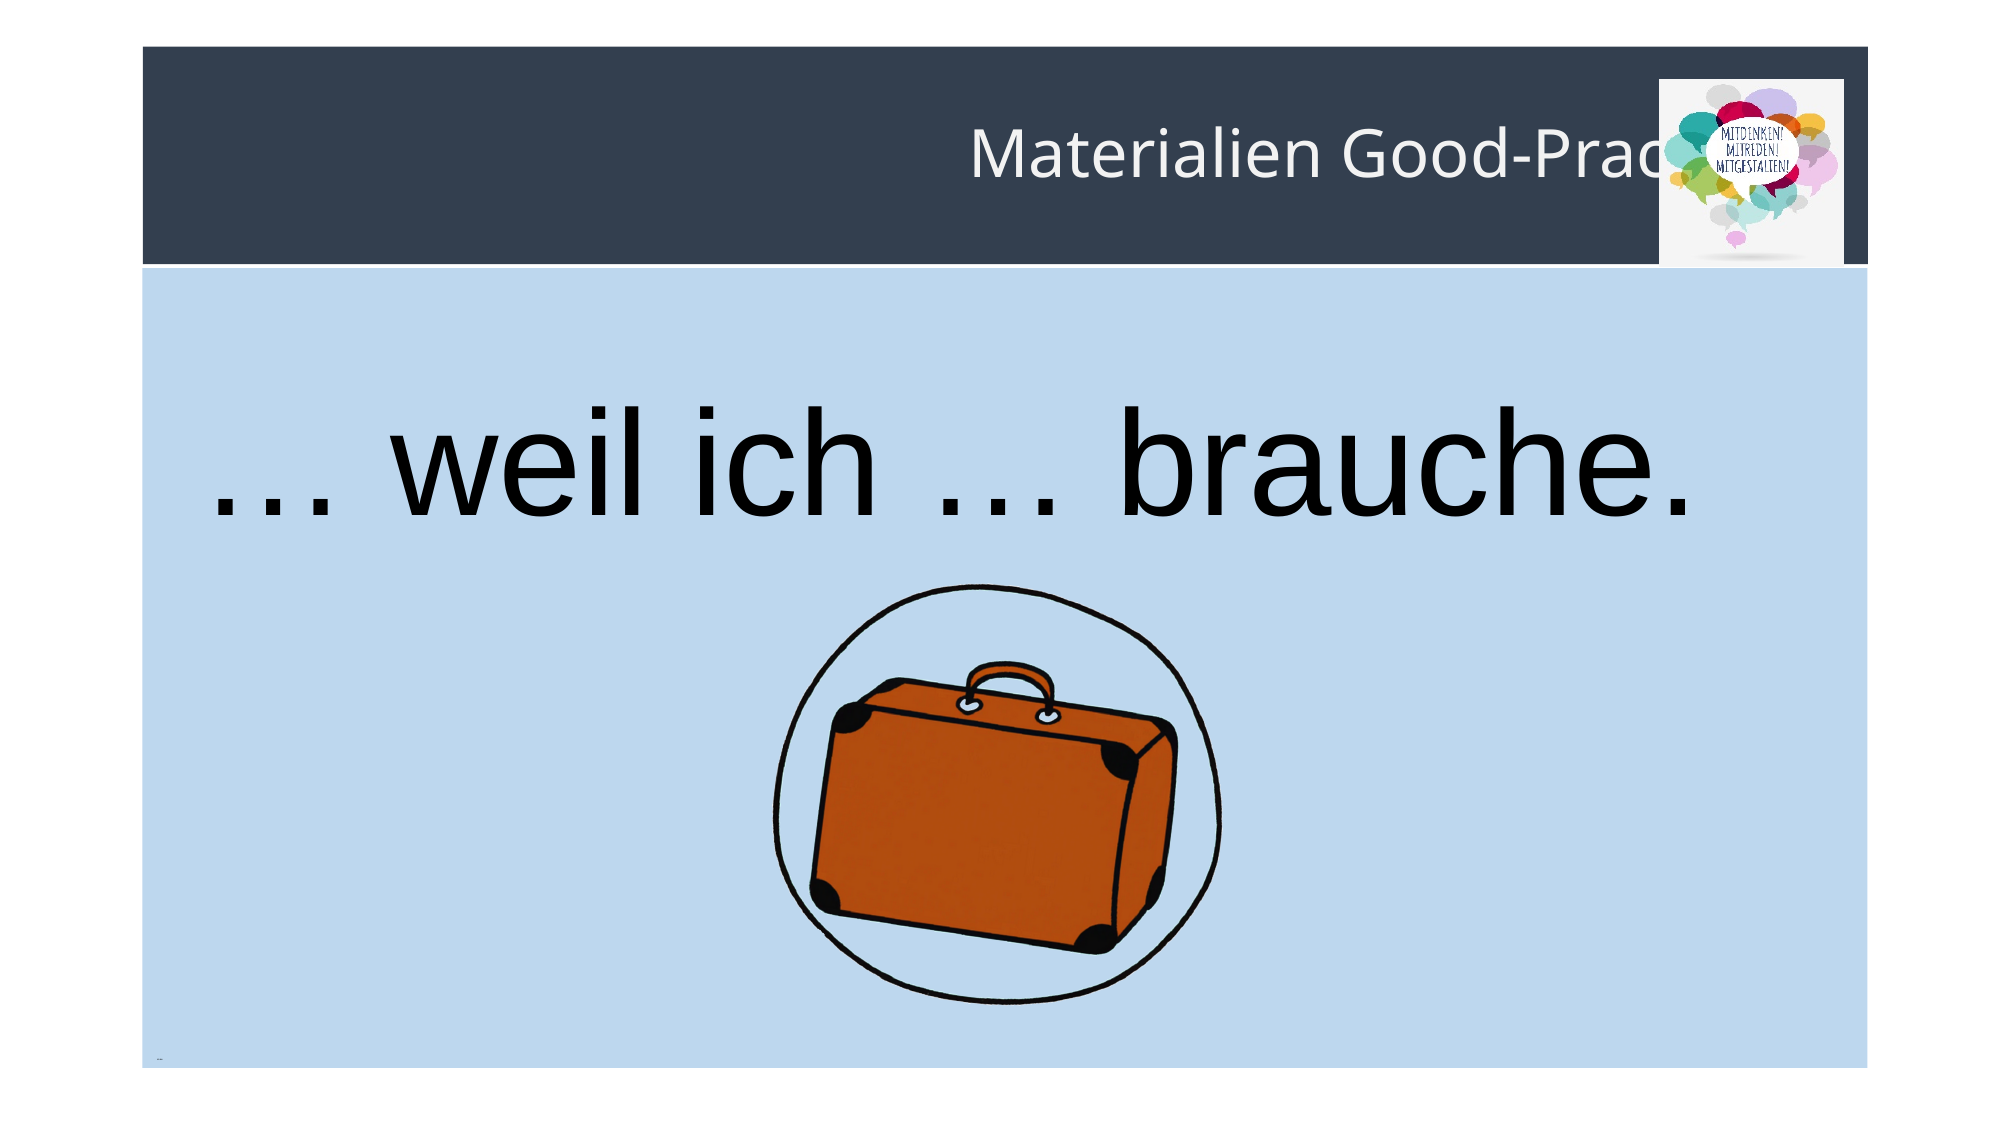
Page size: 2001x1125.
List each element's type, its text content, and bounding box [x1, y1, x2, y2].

text_box [0, 0, 2000, 75]
picture [745, 550, 1266, 1042]
title Materialien Good-Practice [142, 75, 1868, 265]
text_box … weil ich … brauche. Ich bin [142, 268, 1868, 1068]
picture [1659, 79, 1844, 267]
